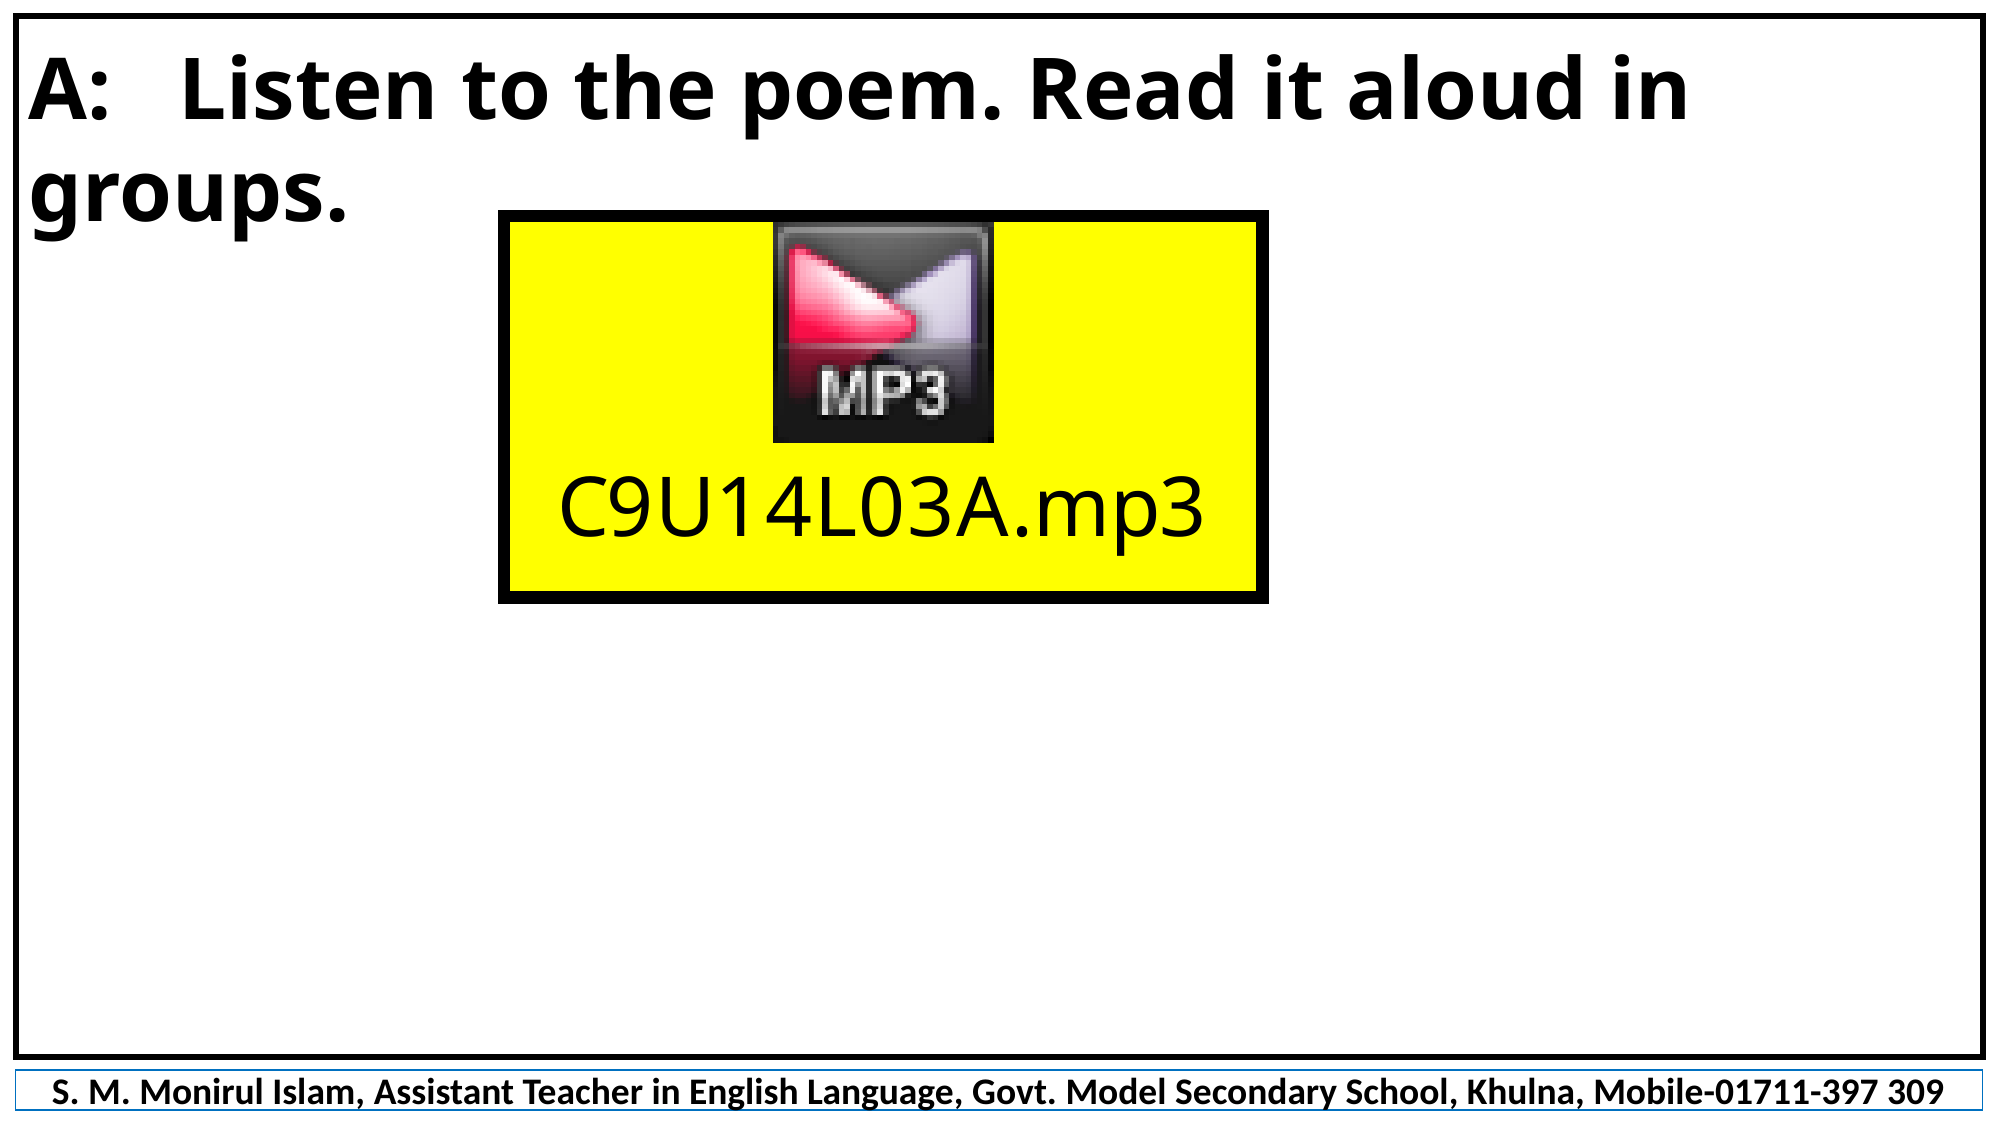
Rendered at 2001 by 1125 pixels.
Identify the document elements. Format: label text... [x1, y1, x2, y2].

text_box A: Listen to the poem. Read it aloud in groups. [13, 26, 1986, 247]
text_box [510, 222, 1257, 592]
